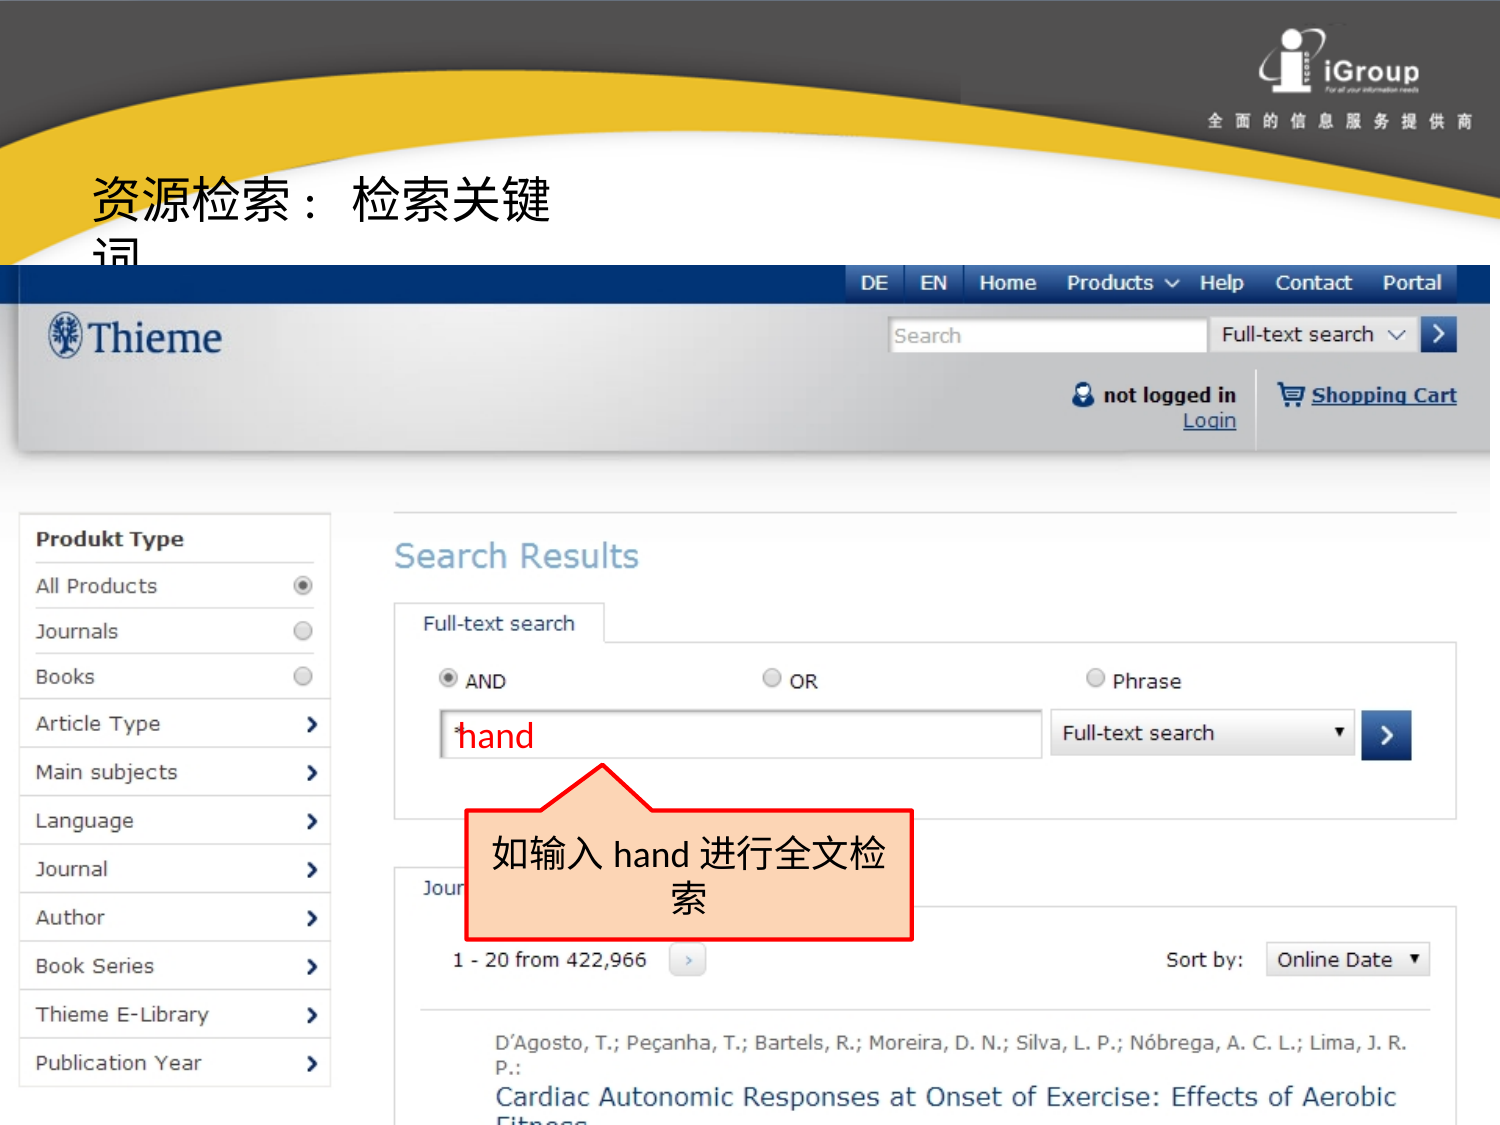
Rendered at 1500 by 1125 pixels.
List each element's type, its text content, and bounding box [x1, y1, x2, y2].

picture [0, 0, 1500, 1125]
text_box 资源检索: 检索关键词 [76, 160, 603, 263]
